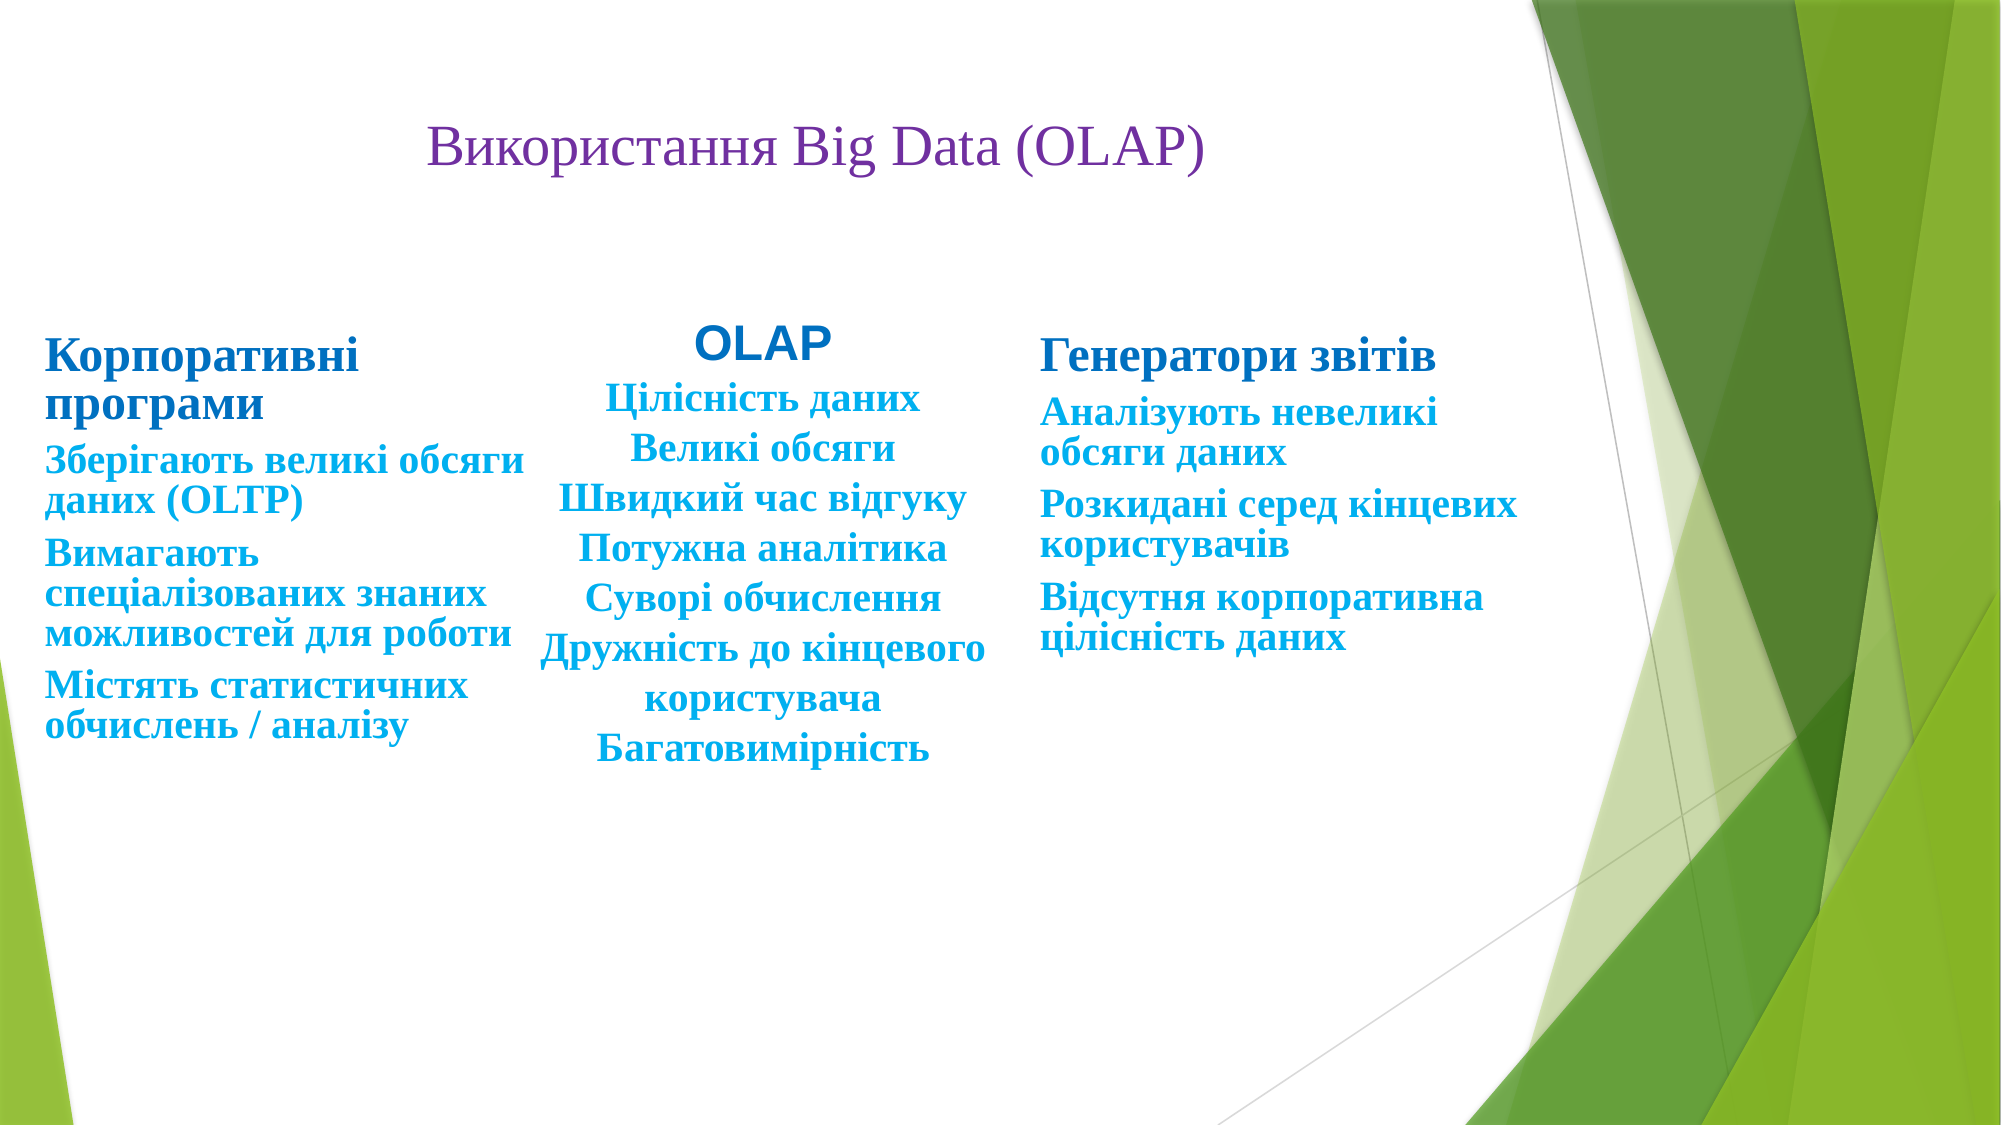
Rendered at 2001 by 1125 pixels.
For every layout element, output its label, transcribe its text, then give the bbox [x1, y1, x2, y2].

title Використання Big Data (OLAP) [111, 99, 1522, 207]
text_box OLAP Цілісність даних Великі обсяги Швидкий час відгуку Потужна аналітика Суворі обчислення Дружність до кінцевого користувача Багатовимірність [431, 302, 1095, 778]
text_box Генератори звітів Аналізують невеликі обсяги даних Розкидані серед кінцевих користувачів Відсутня корпоративна цілісність даних [1095, 325, 1569, 666]
text_box Корпоративні програми Зберігають великі обсяги даних (OLTP) Вимагають спеціалізованих знаних можливостей для роботи Містять статистичних обчислень / аналізу [29, 325, 573, 881]
